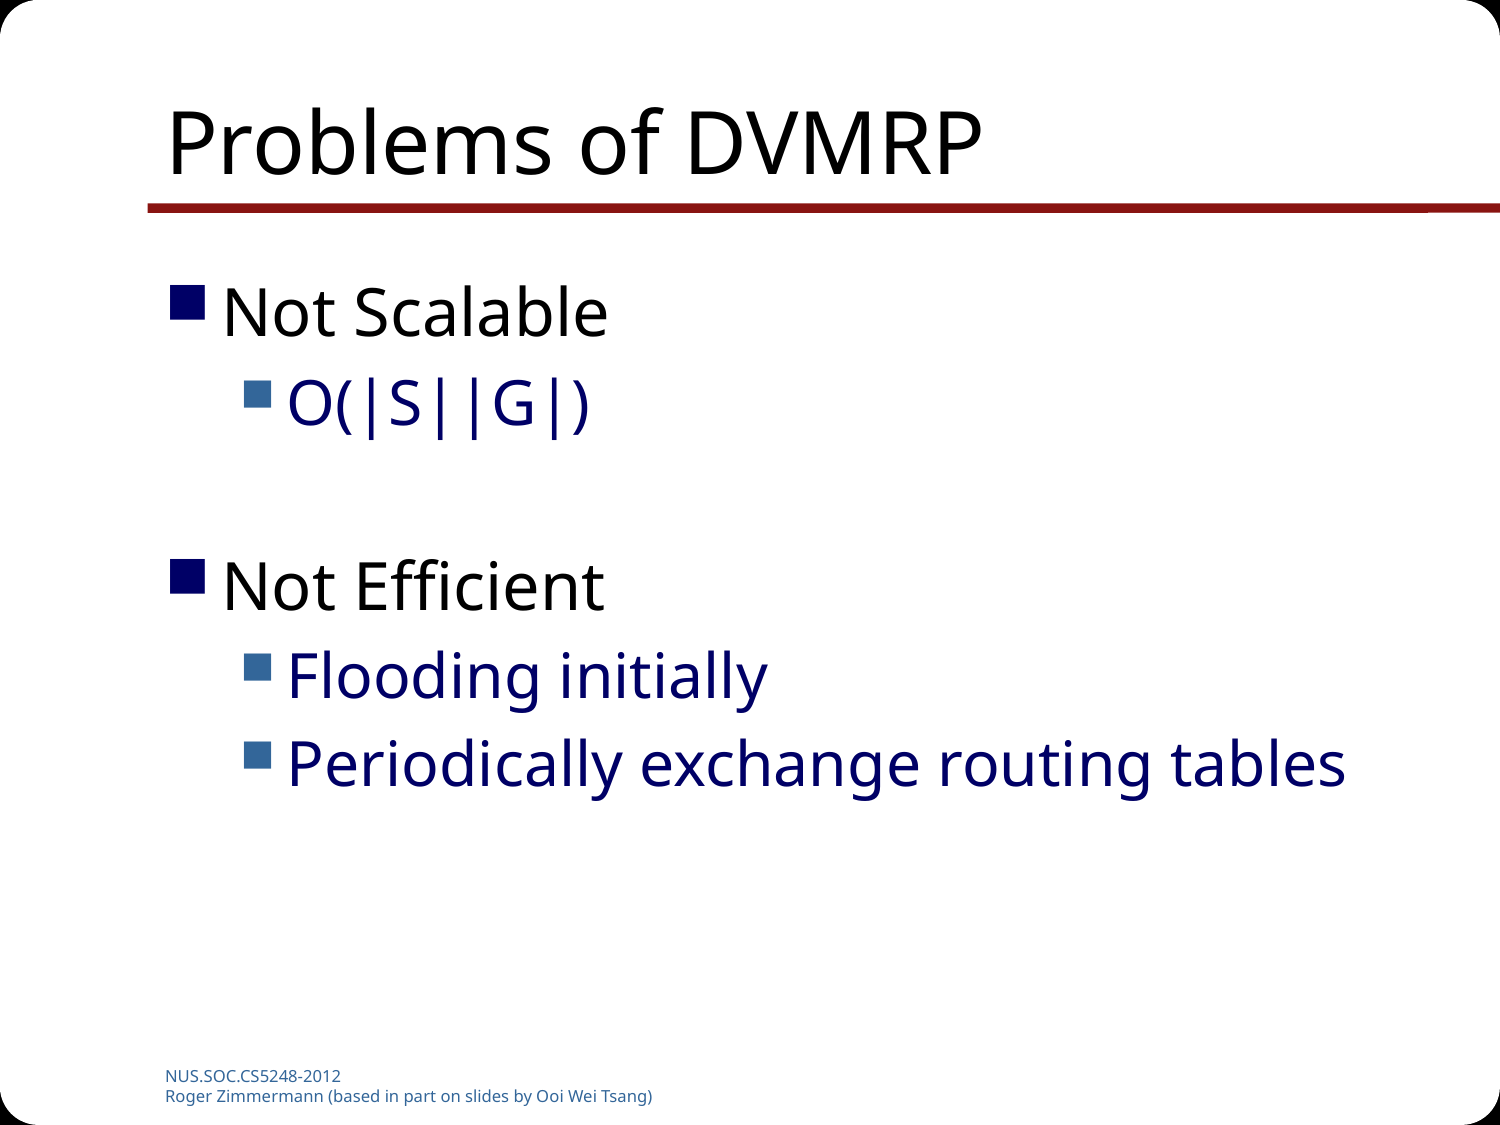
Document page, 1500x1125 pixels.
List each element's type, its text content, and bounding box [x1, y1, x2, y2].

slide_number NUS.SOC.CS5248-2012 Roger Zimmermann (based in part on slides by Ooi Wei Tsang) [149, 1058, 549, 1101]
list Not Scalable O(|S||G|) Not Efficient Flooding initially Periodically exchange routing tables [149, 262, 1426, 1006]
footer [549, 1024, 1038, 1101]
title Problems of DVMRP [149, 45, 1426, 234]
